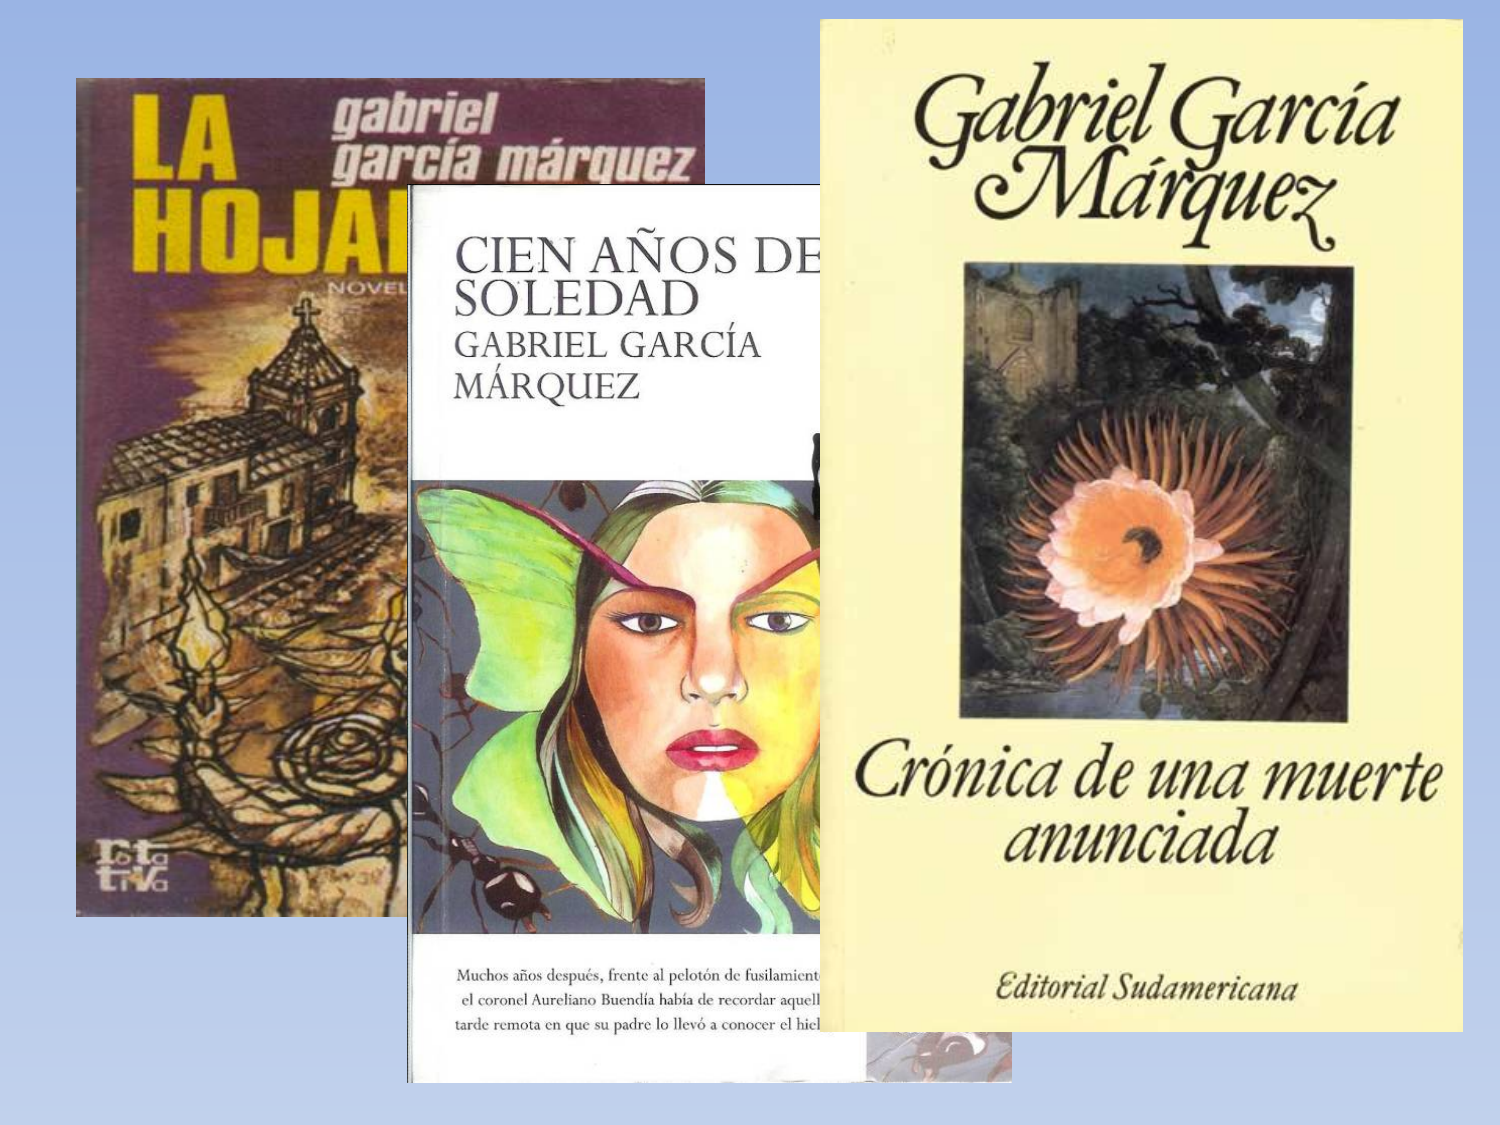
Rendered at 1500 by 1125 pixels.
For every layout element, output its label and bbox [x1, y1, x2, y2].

list [76, 77, 706, 918]
picture [407, 18, 1464, 1083]
